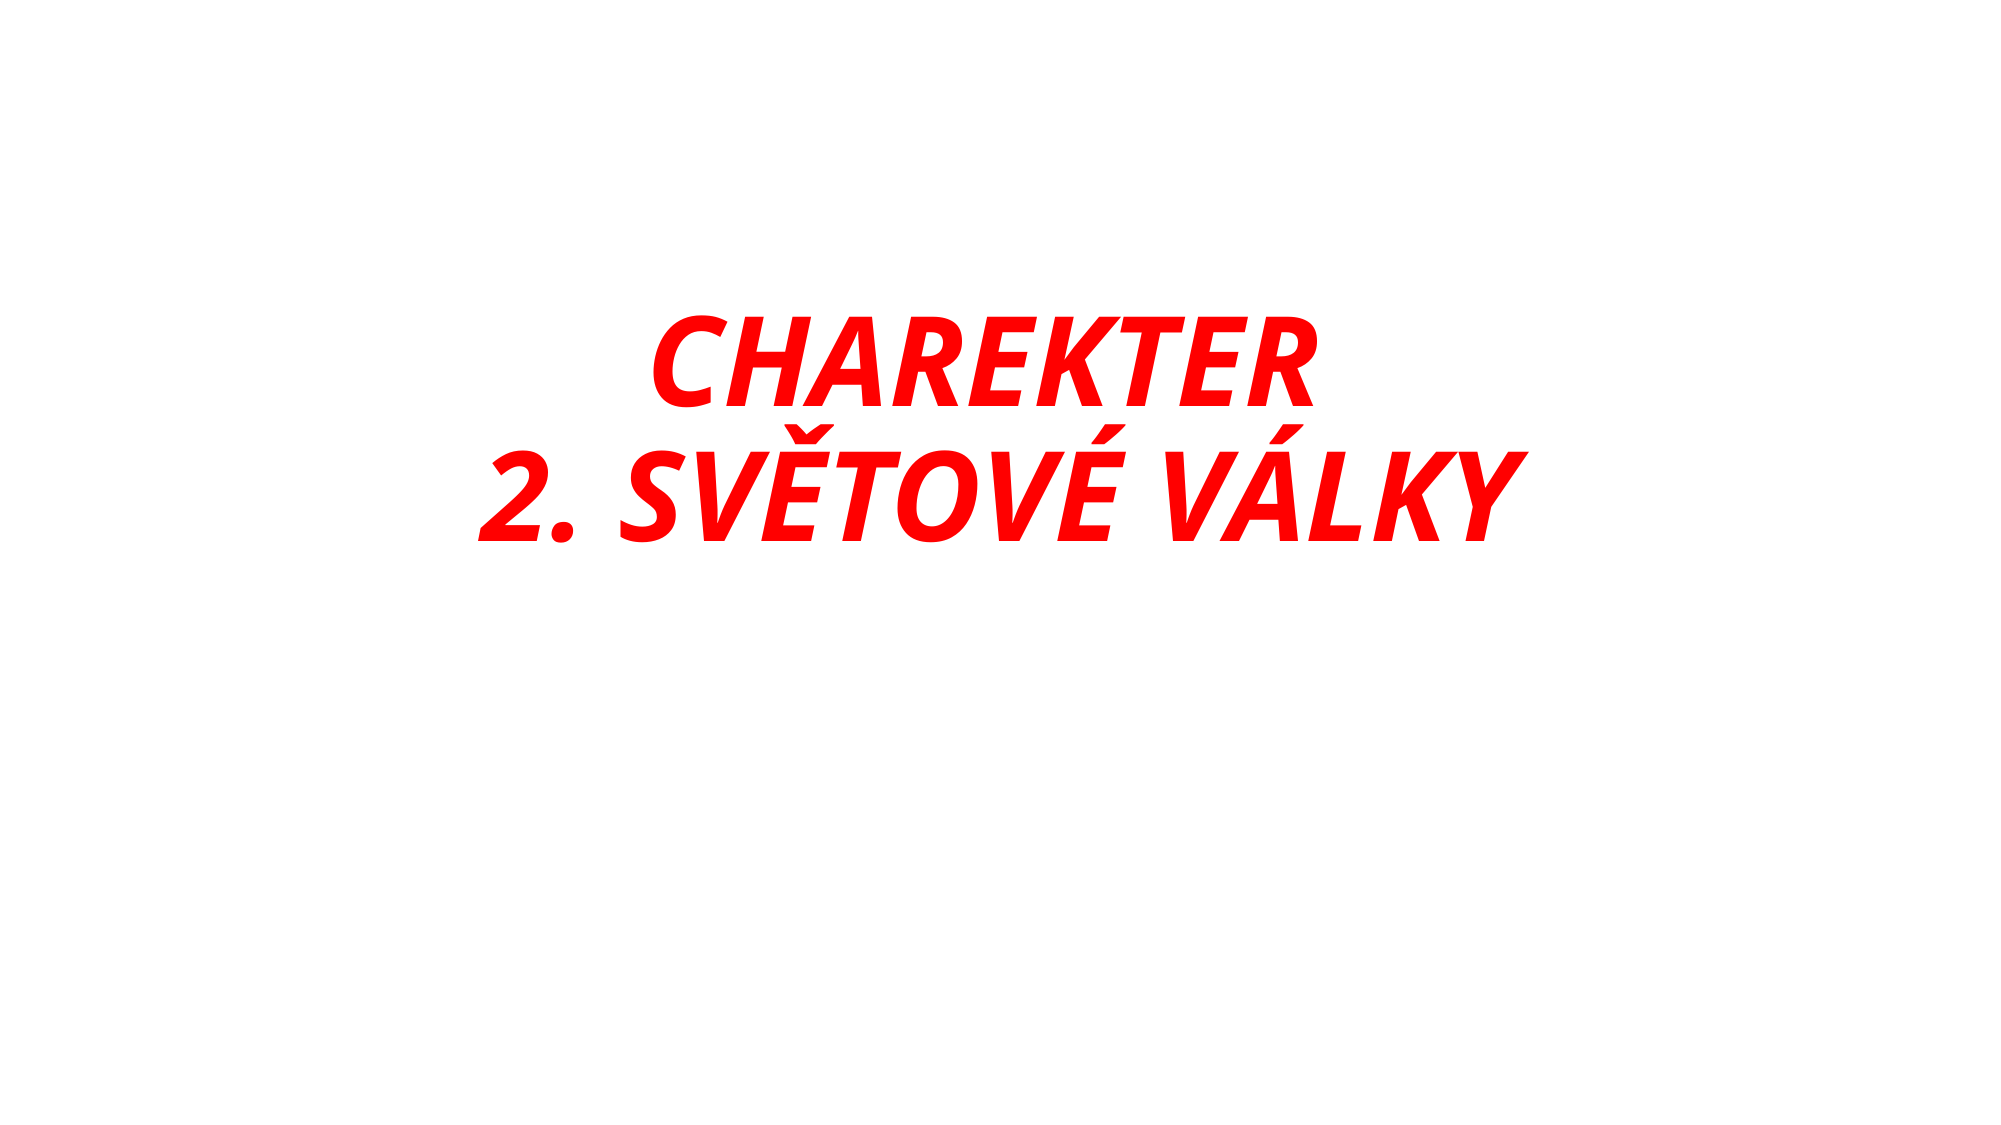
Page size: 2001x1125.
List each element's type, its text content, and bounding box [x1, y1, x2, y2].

title CHAREKTER 2. SVĚTOVÉ VÁLKY [249, 184, 1750, 576]
